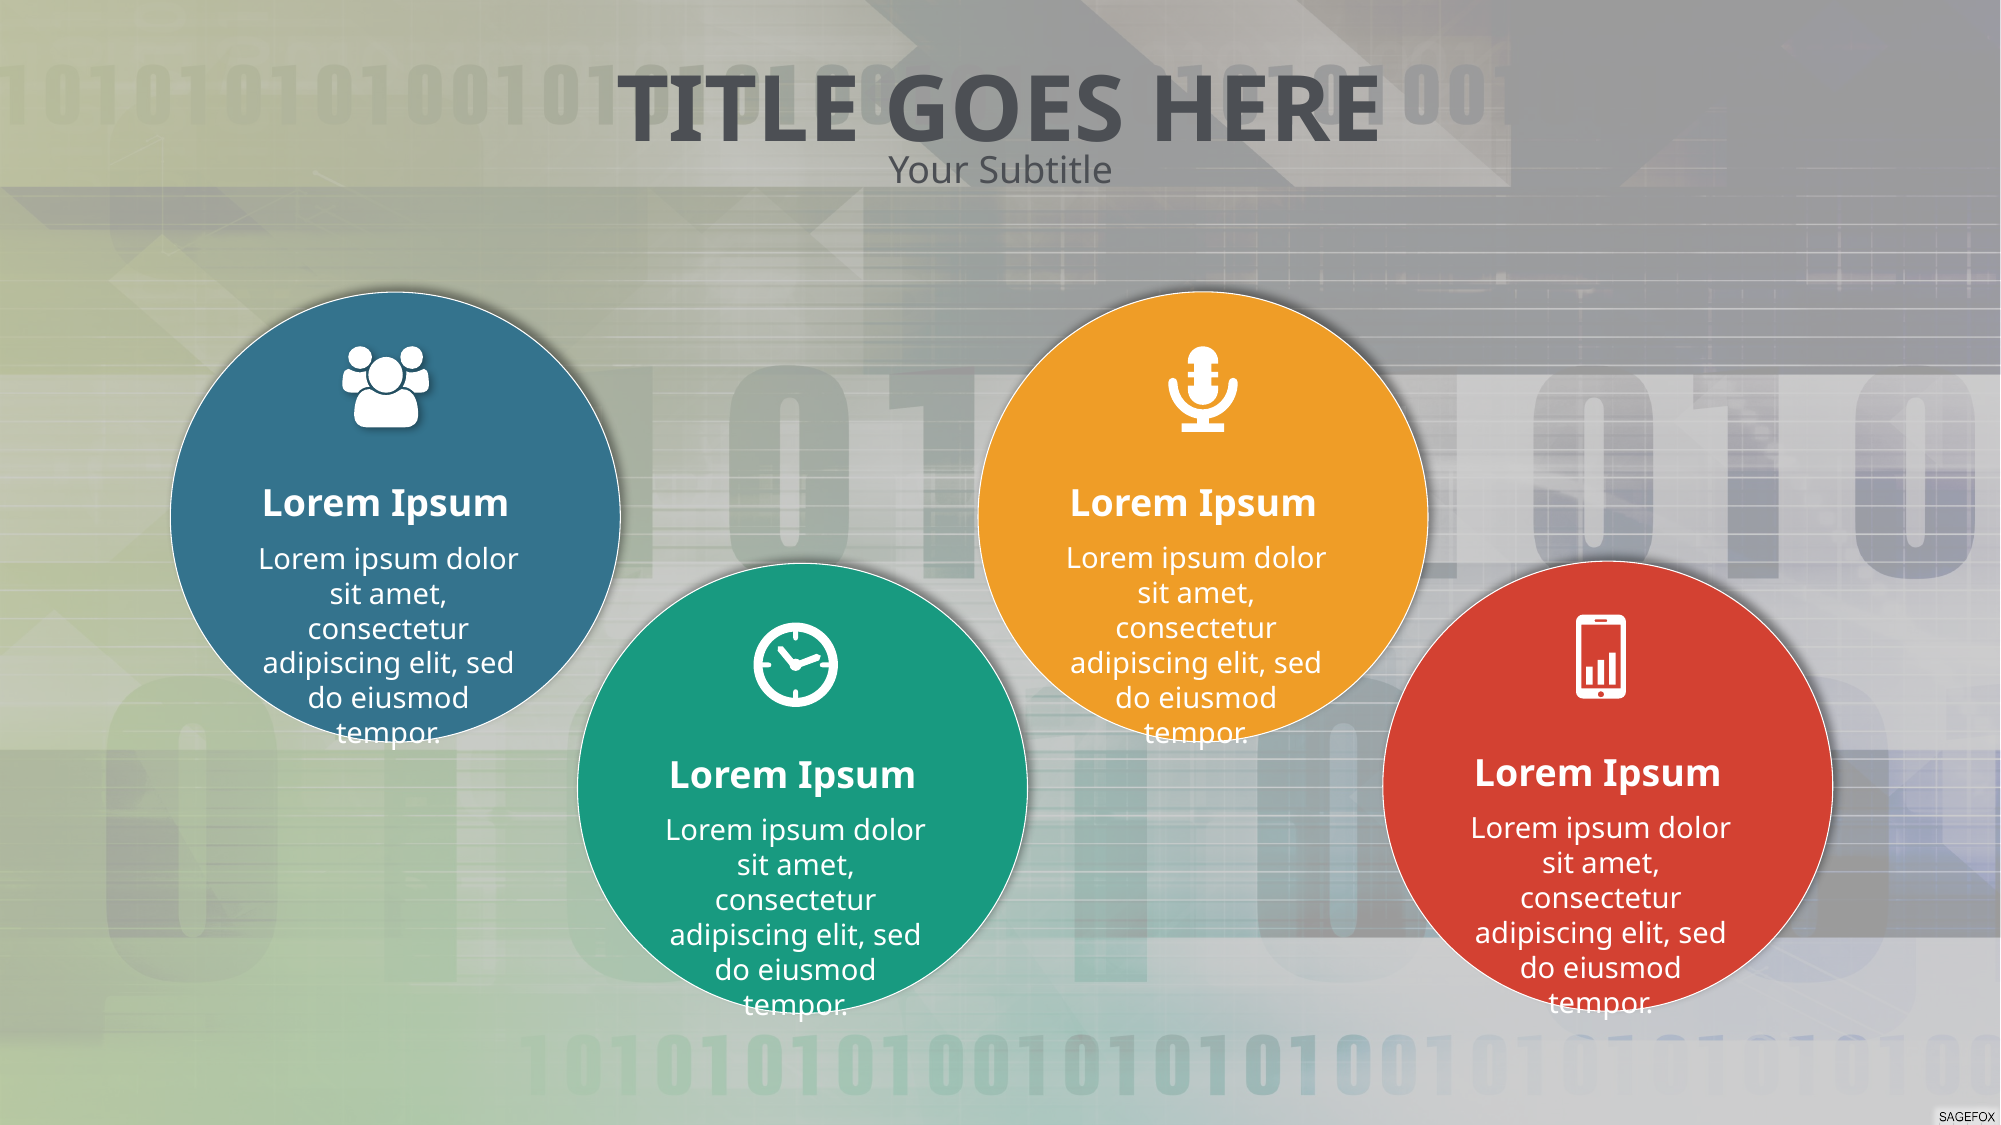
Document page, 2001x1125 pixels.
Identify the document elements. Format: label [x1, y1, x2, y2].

text_box [753, 622, 838, 707]
text_box [576, 562, 1029, 1015]
text_box [1043, 471, 1344, 689]
text_box [1575, 614, 1626, 699]
text_box [1168, 346, 1238, 432]
text_box [235, 471, 536, 690]
text_box [169, 291, 622, 744]
picture [1936, 1111, 1997, 1125]
text_box [1381, 560, 1834, 1013]
text_box [976, 290, 1430, 743]
text_box [548, 42, 1452, 199]
text_box [642, 743, 943, 961]
text_box [1447, 741, 1748, 959]
text_box [342, 346, 429, 428]
